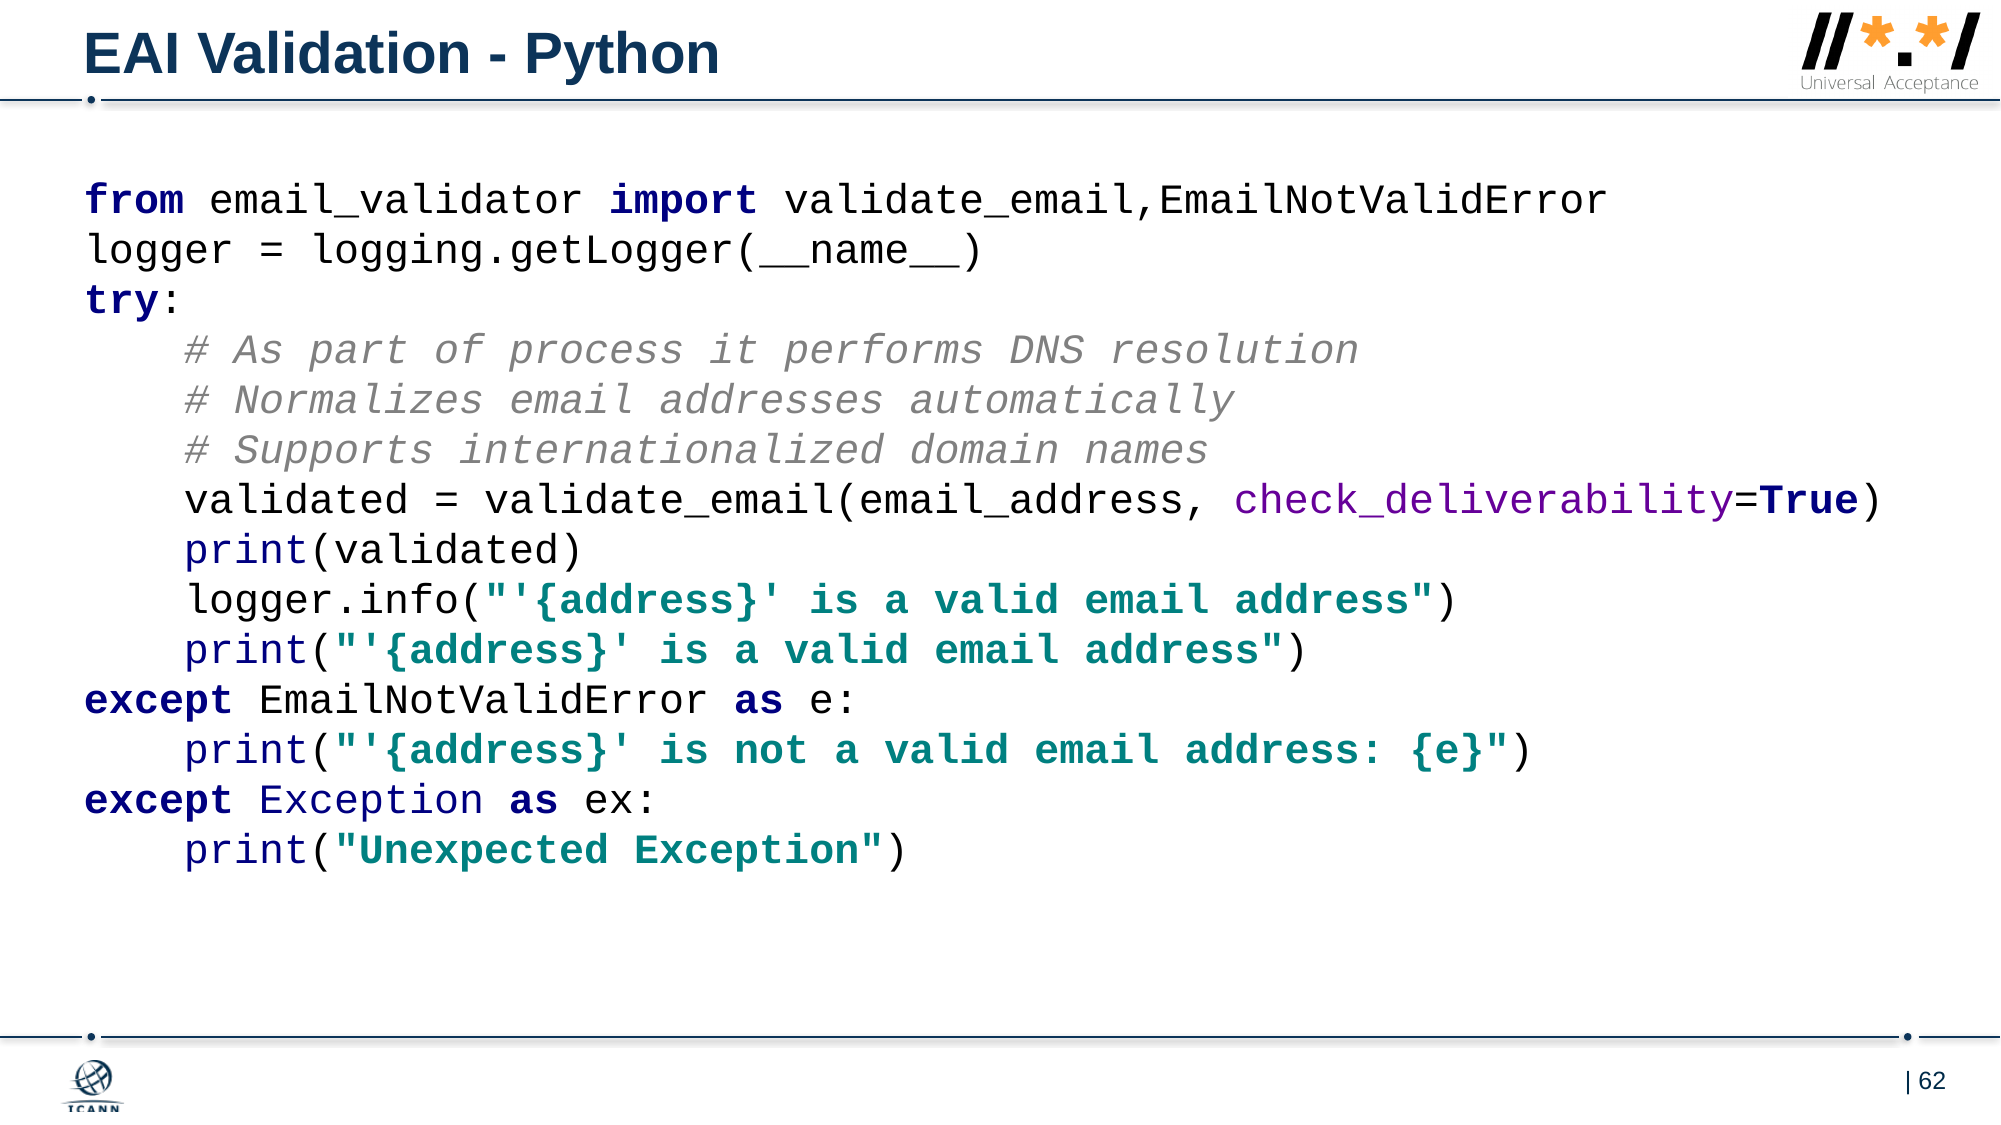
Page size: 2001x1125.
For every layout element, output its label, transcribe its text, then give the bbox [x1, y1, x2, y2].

title EAI Validation - Python [68, 7, 1784, 82]
picture [1788, 5, 1993, 99]
list from email_validator import validate_email,EmailNotValidError logger = logging.getLogger(__name__) try: # As part of process it performs DNS resolution # Normalizes email addresses automatically # Supports internationalized domain names validated = validate_email(email_address, check_deliverability=True) print(validated) logger.info("'{address}' is a valid email address") print("'{address}' is a valid email address") except EmailNotValidError as e: print("'{address}' is not a valid email address: {e}") except Exception as ex: print("Unexpected Exception") [68, 164, 1932, 880]
